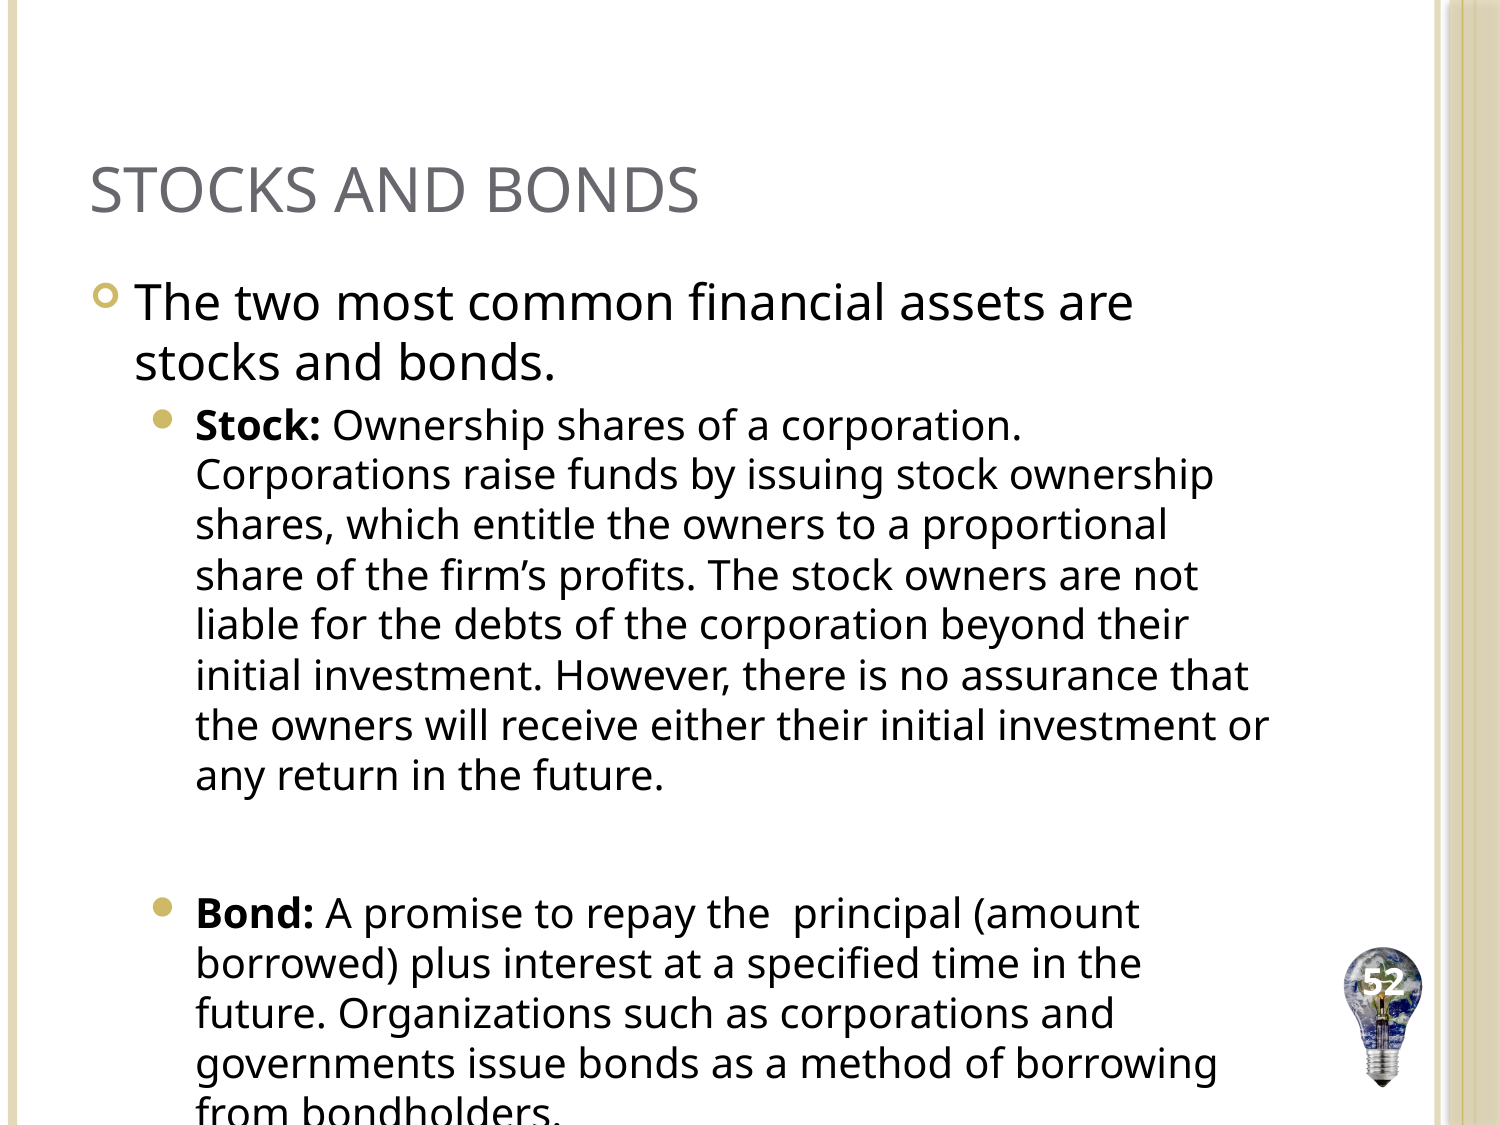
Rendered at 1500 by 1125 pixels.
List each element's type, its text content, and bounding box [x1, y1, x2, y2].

title Stocks and Bonds [75, 45, 1300, 233]
list The two most common financial assets are stocks and bonds. Stock: Ownership shares of a corporation. Corporations raise funds by issuing stock ownership shares, which entitle the owners to a proportional share of the firm’s profits. The stock owners are not liable for the debts of the corporation beyond their initial investment. However, there is no assurance that the owners will receive either their initial investment or any return in the future. Bond: A promise to repay the principal (amount borrowed) plus interest at a specified time in the future. Organizations such as corporations and governments issue bonds as a method of borrowing from bondholders. [74, 262, 1301, 1063]
slide_number 52 [1333, 940, 1434, 1026]
picture [1327, 933, 1434, 1099]
